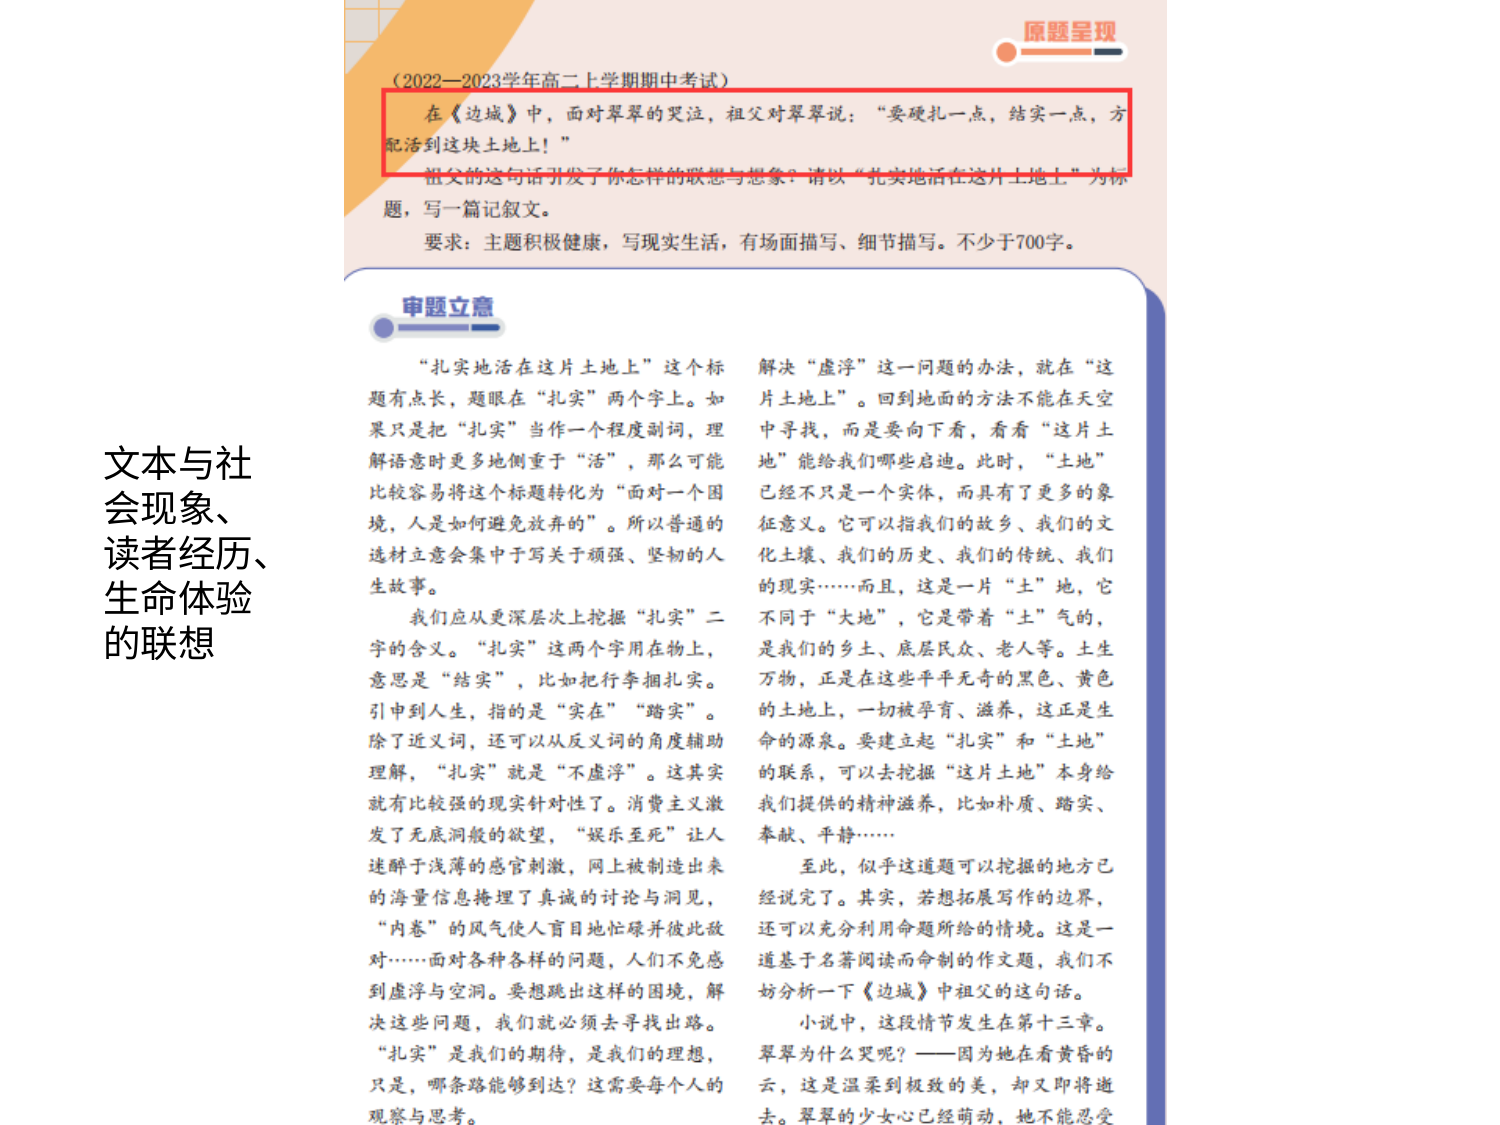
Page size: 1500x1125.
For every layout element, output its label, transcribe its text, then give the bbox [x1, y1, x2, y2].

text_box 文本与社会现象、读者经历、生命体验的联想 [88, 432, 290, 673]
picture [343, 0, 1167, 1125]
